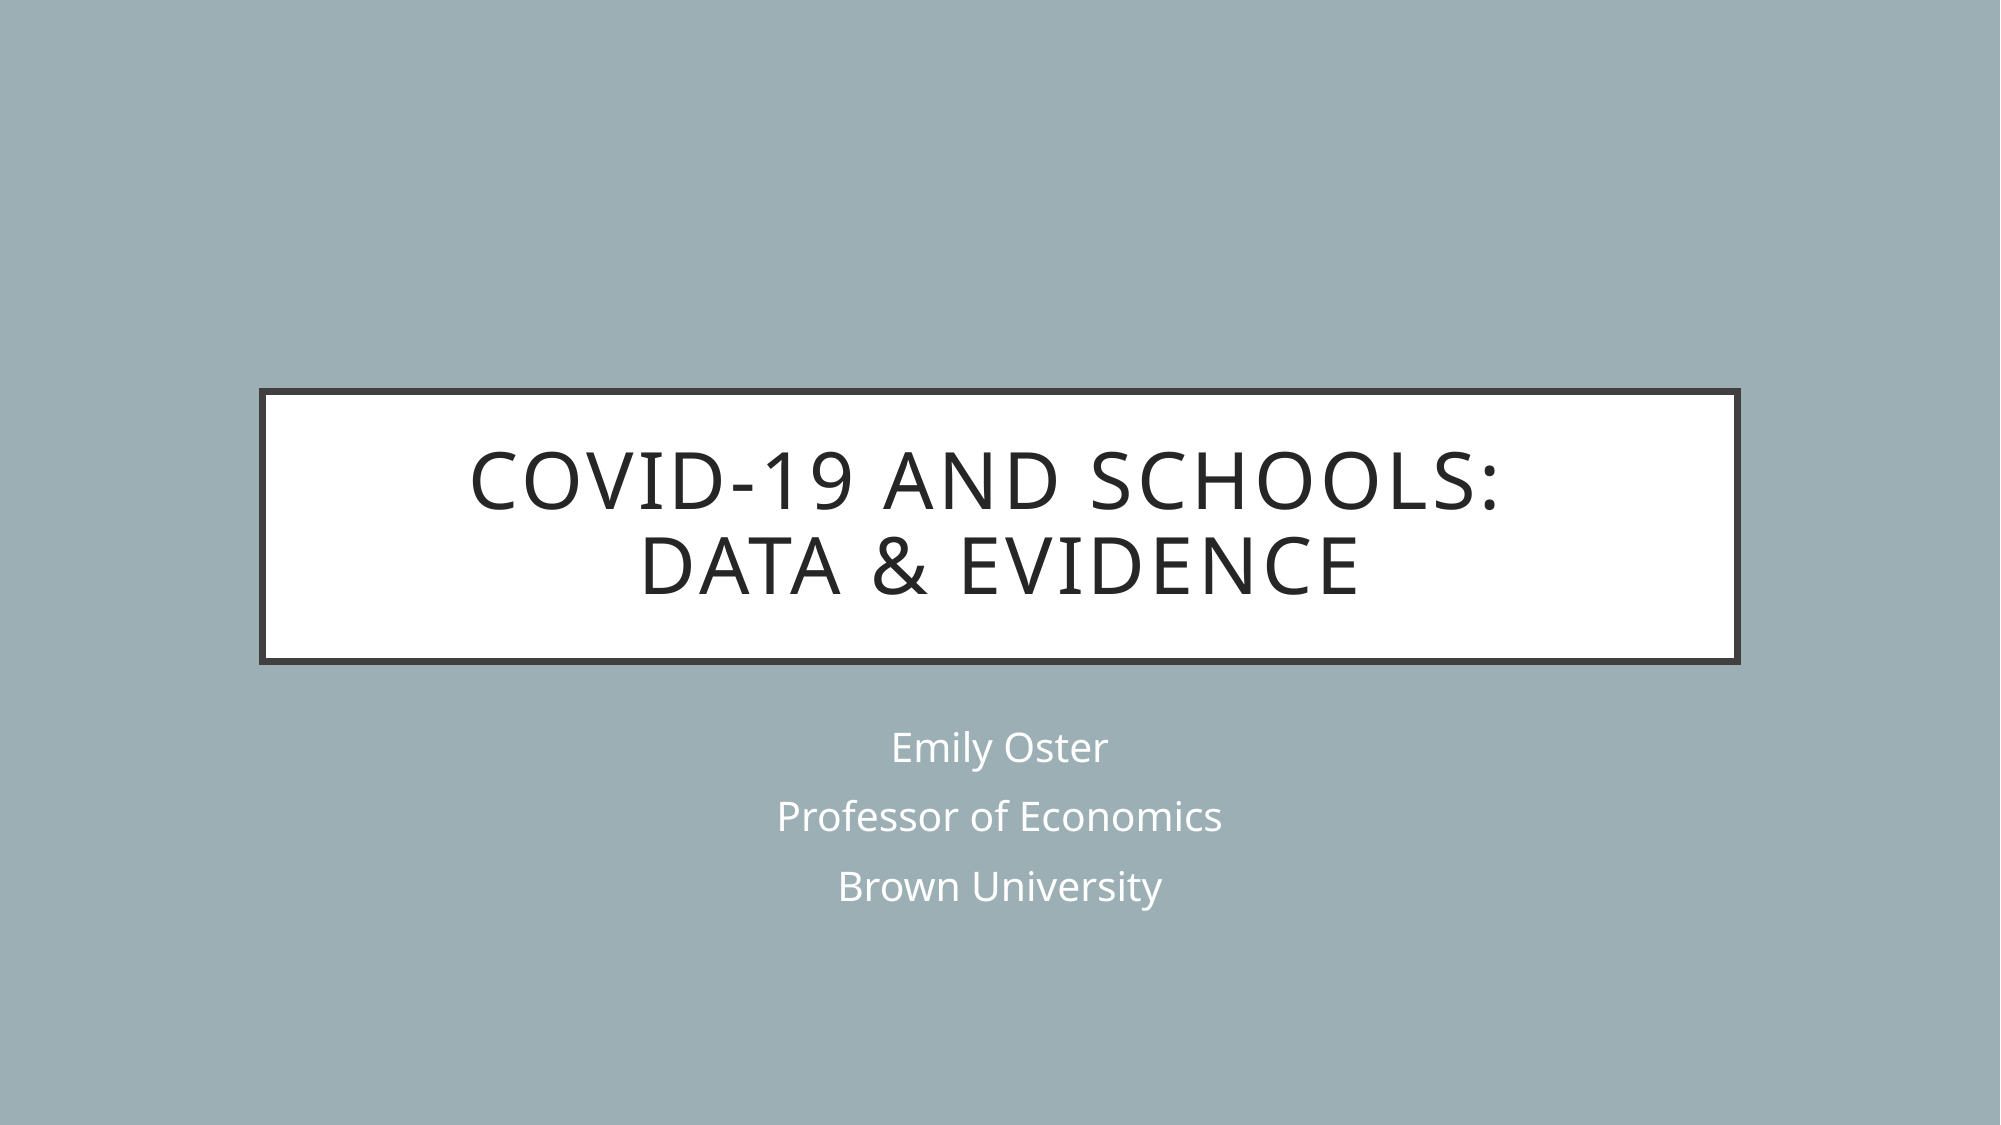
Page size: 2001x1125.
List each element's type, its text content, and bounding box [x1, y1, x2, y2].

title COVID-19 and schools: Data & Evidence [259, 388, 1741, 665]
subtitle Emily Oster Professor of Economics Brown University [442, 713, 1558, 918]
